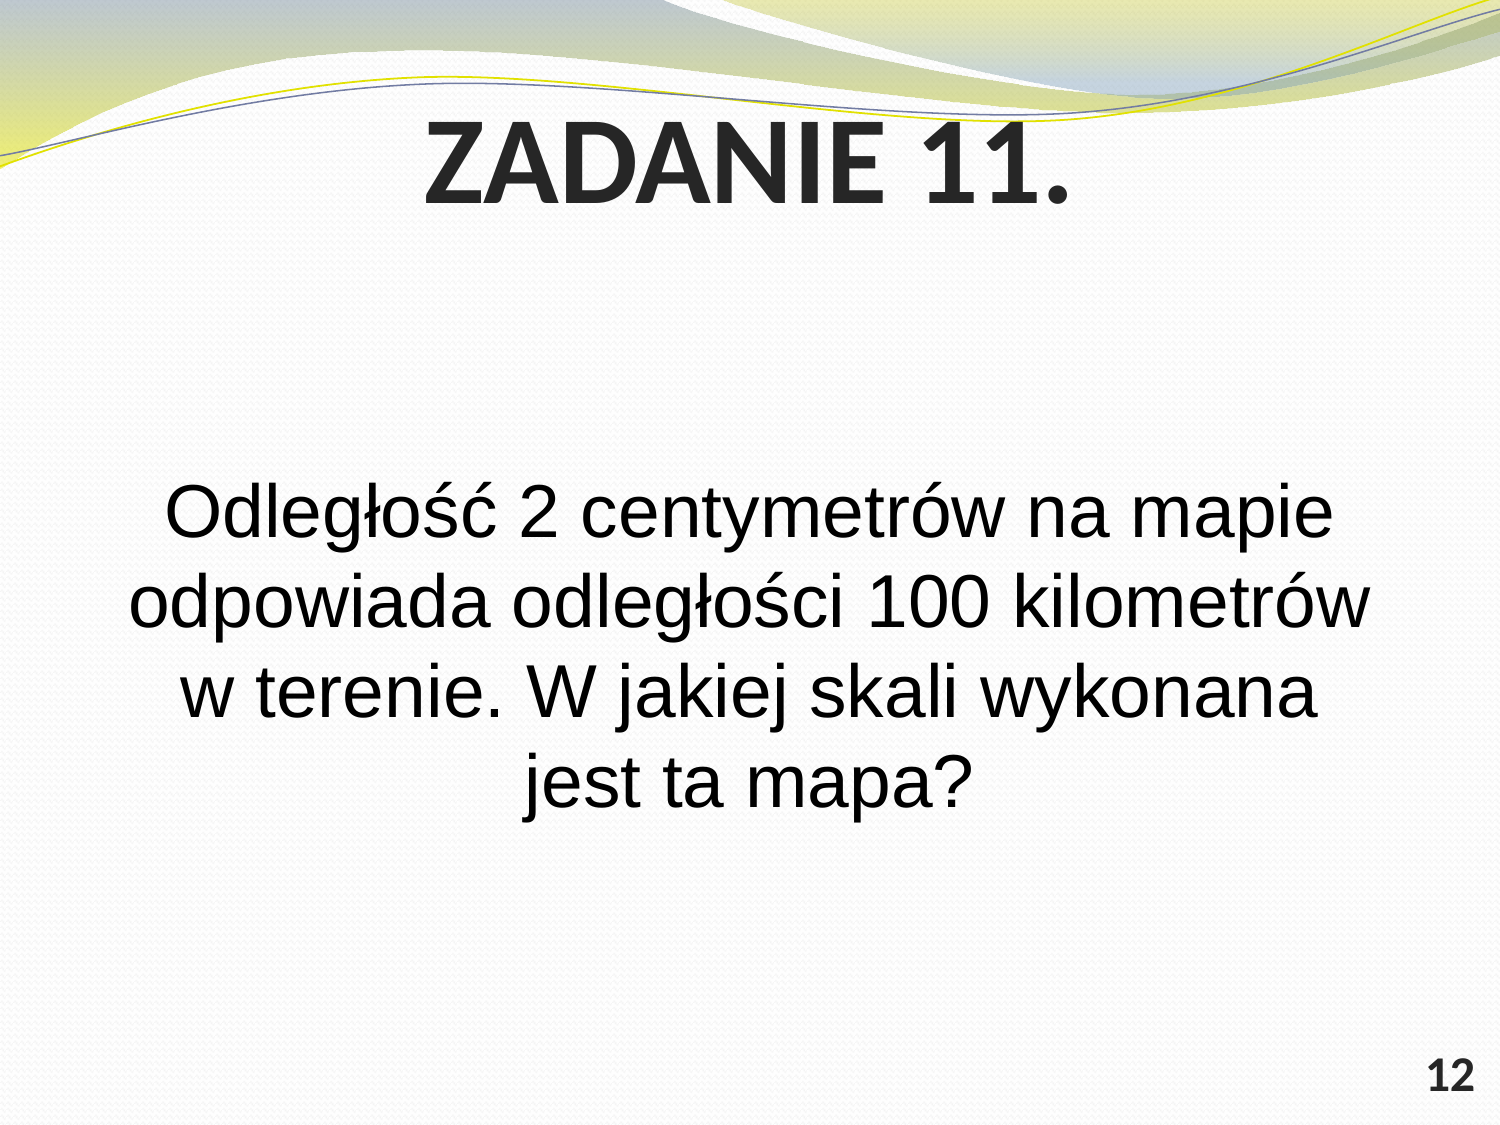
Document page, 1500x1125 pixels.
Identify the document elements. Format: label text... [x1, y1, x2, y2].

slide_number 12 [1400, 1035, 1500, 1102]
list Odległość 2 centymetrów na mapie odpowiada odległości 100 kilometrów w terenie. W jakiej skali wykonana jest ta mapa? [112, 267, 1388, 1018]
title ZADANIE 11. [112, 59, 1388, 248]
